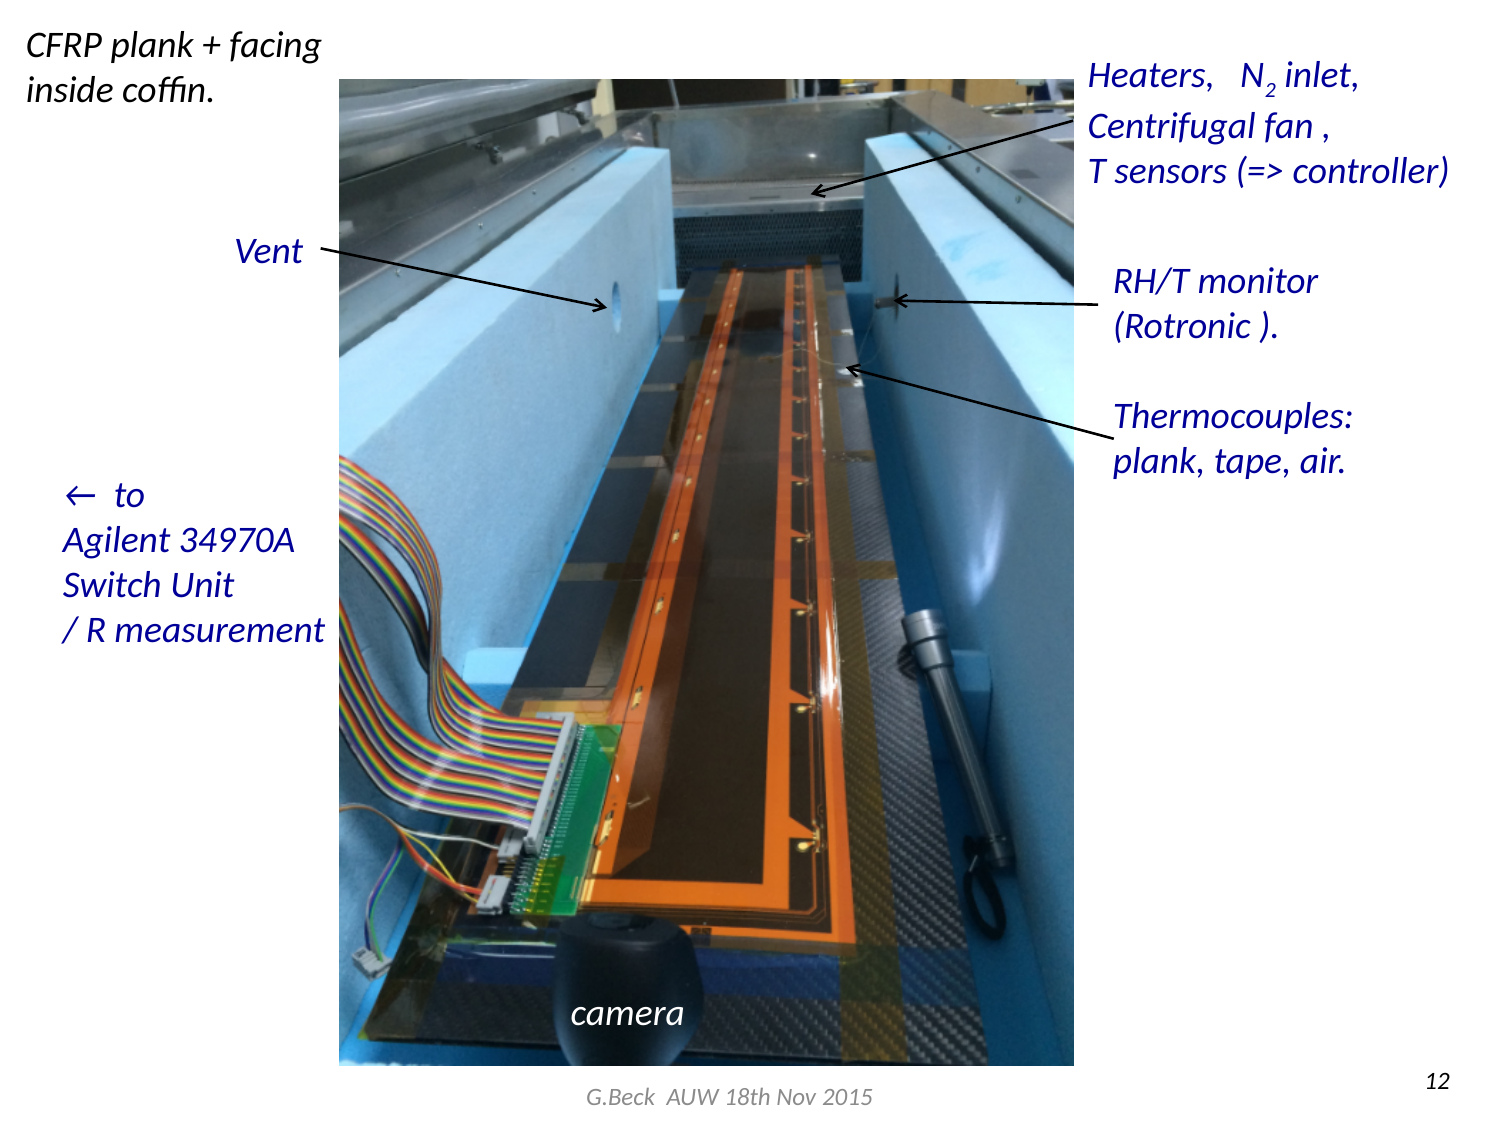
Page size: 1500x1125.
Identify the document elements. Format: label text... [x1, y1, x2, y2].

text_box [893, 300, 1099, 305]
text_box Heaters, N2 inlet, Centrifugal fan , T sensors (=> controller) [1073, 42, 1480, 199]
slide_number 12 [1114, 1049, 1465, 1110]
text_box CFRP plank + facing inside coffin. [11, 12, 406, 117]
text_box Vent [219, 218, 321, 279]
text_box RH/T monitor (Rotronic ). Thermocouples: plank, tape, air. [1098, 248, 1414, 489]
footer G.Beck AUW 18th Nov 2015 [554, 1075, 905, 1125]
picture [339, 79, 1074, 1066]
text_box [845, 367, 1114, 440]
text_box ← to Agilent 34970A Switch Unit / R measurement [48, 462, 334, 658]
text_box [810, 118, 1074, 195]
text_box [320, 248, 608, 309]
